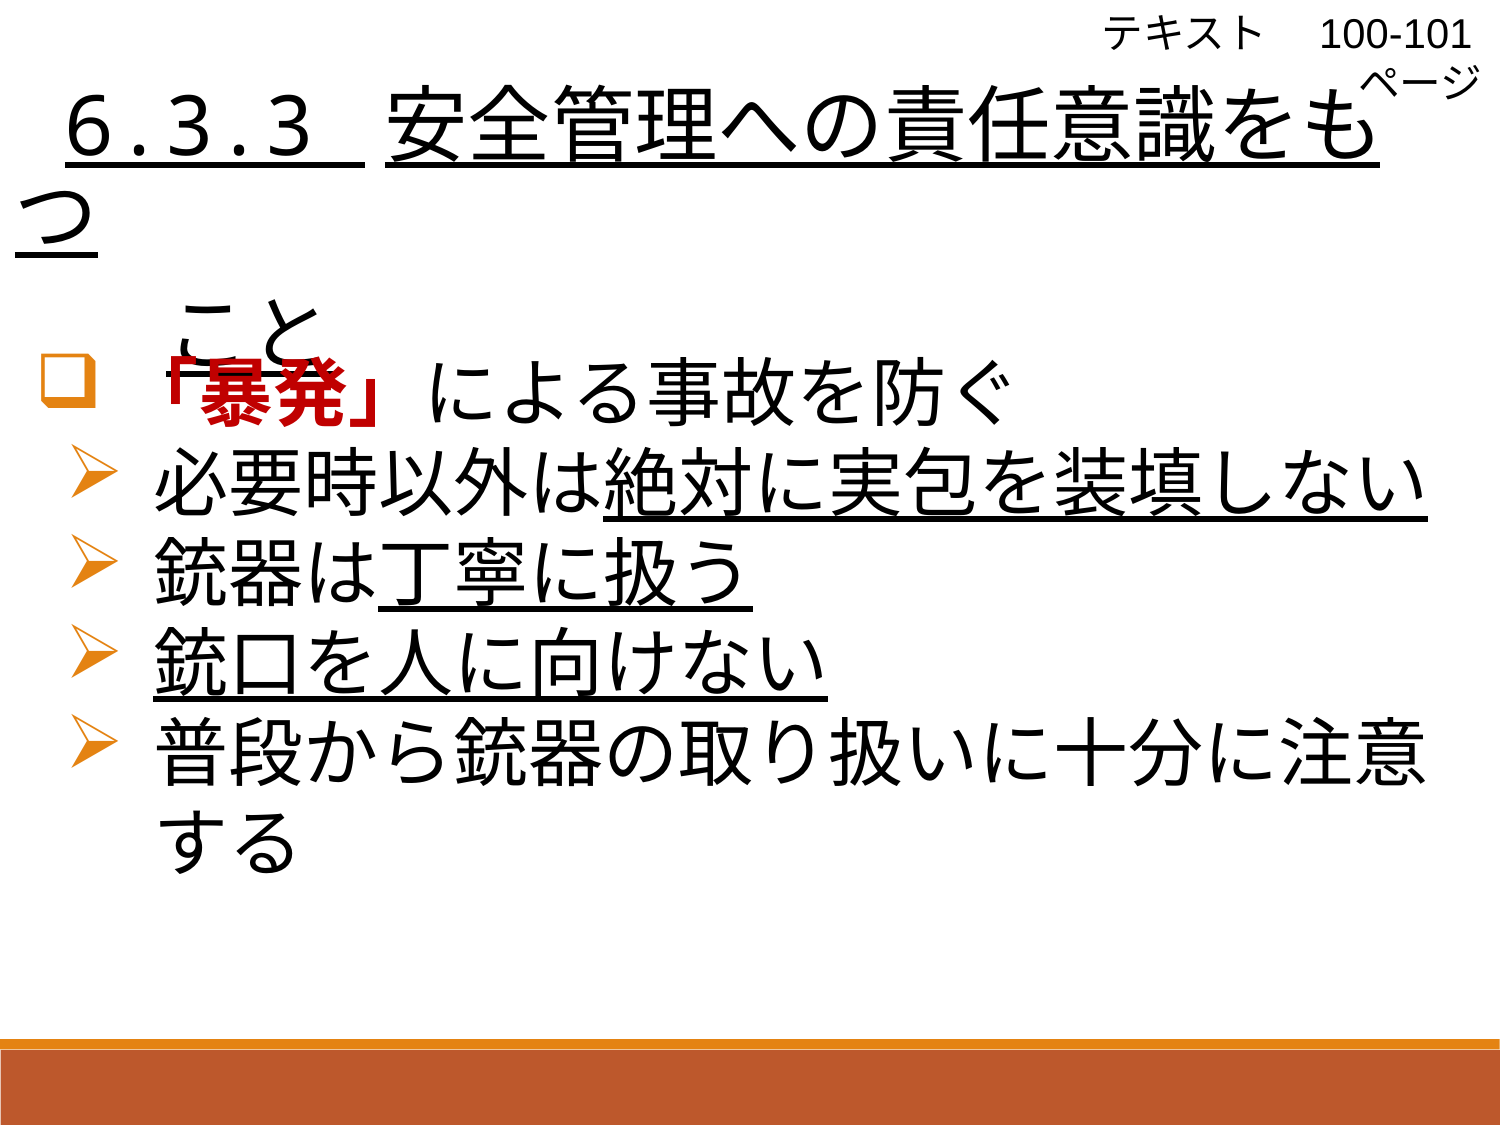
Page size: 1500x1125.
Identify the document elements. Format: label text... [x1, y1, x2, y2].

text_box テキスト 100-101ページ [1021, 0, 1498, 115]
text_box 6.3.3 安全管理への責任意識をもつ こと [0, 76, 1478, 315]
text_box 「暴発」による事故を防ぐ 必要時以外は絶対に実包を装填しない 銃器は丁寧に扱う 銃口を人に向けない 普段から銃器の取り扱いに十分に注意する [21, 338, 1478, 1125]
